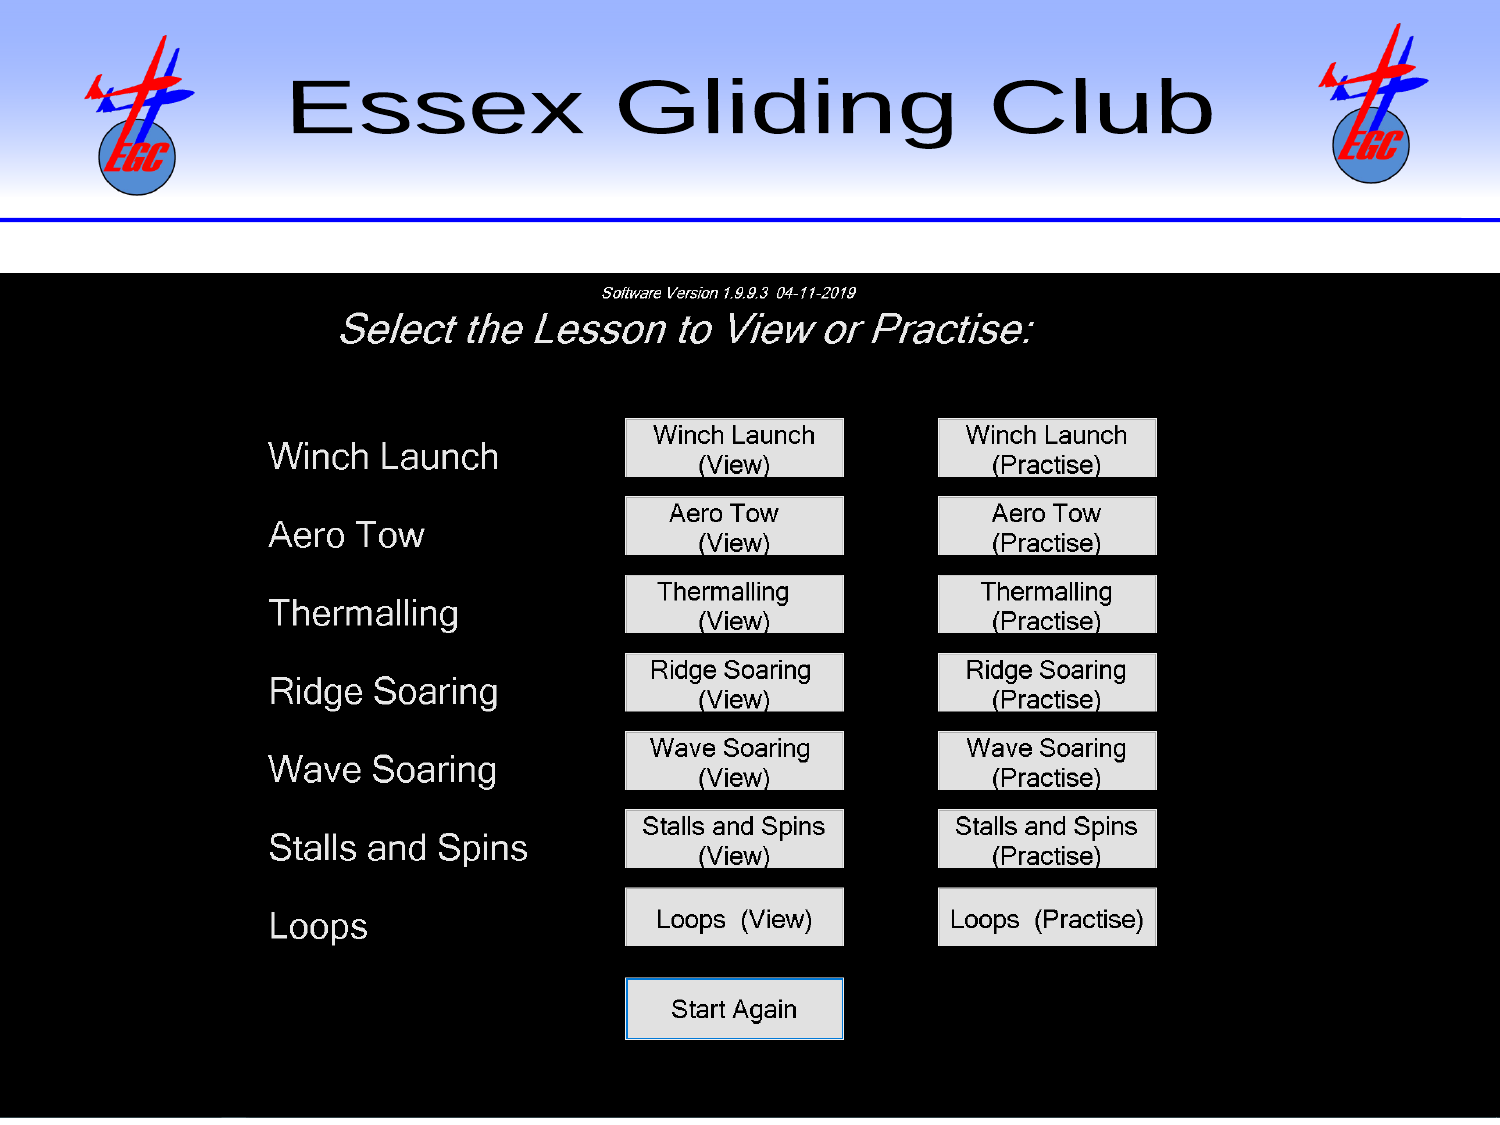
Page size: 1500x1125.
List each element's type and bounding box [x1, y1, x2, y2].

text_box [0, 0, 1500, 221]
picture [0, 273, 1500, 1118]
